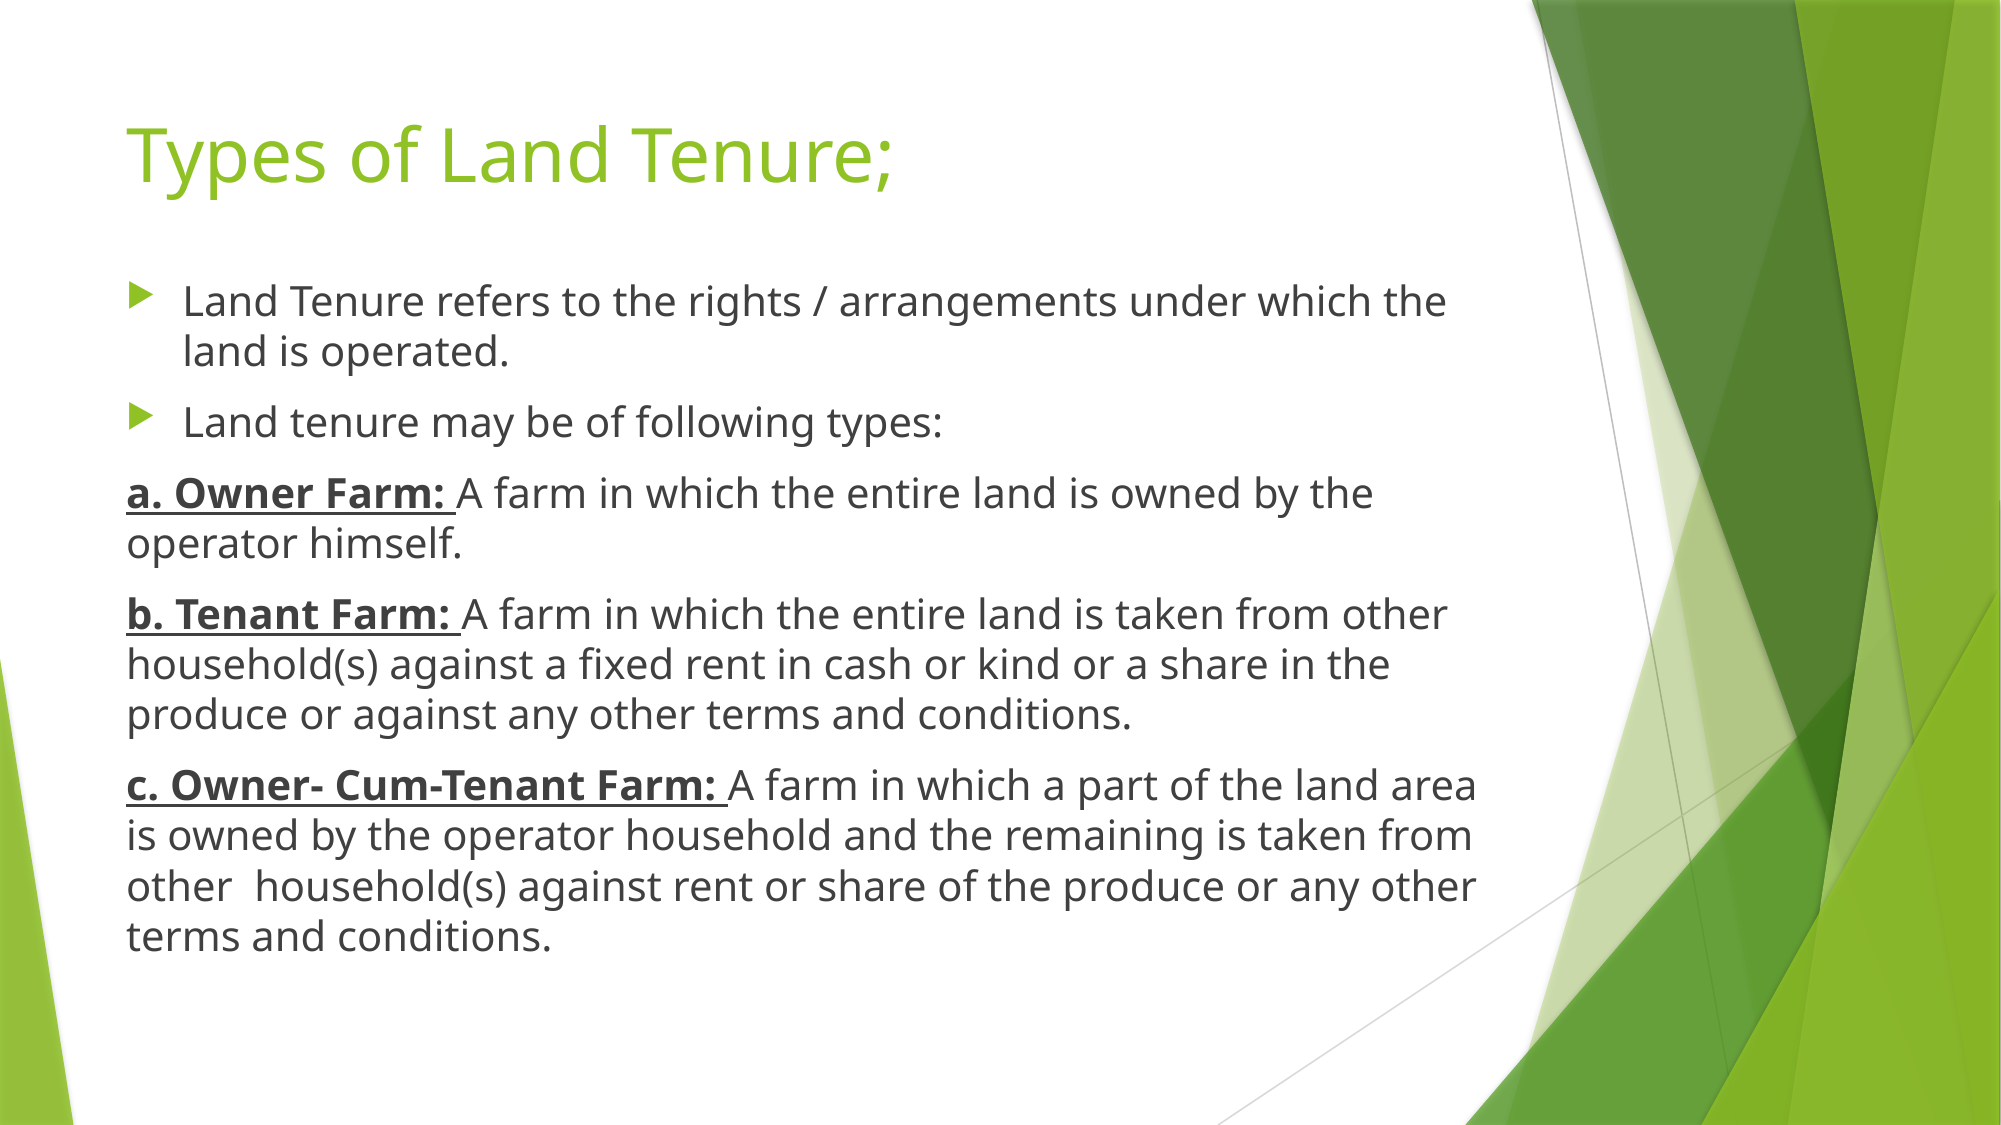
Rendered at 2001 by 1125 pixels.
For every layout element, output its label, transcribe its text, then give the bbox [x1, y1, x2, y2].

list Land Tenure refers to the rights / arrangements under which the land is operated. Land tenure may be of following types: a. Owner Farm: A farm in which the entire land is owned by the operator himself. b. Tenant Farm: A farm in which the entire land is taken from other household(s) against a fixed rent in cash or kind or a share in the produce or against any other terms and conditions. c. Owner- Cum-Tenant Farm: A farm in which a part of the land area is owned by the operator household and the remaining is taken from other household(s) against rent or share of the produce or any other terms and conditions. [111, 267, 1522, 1040]
title Types of Land Tenure; [111, 99, 1522, 267]
